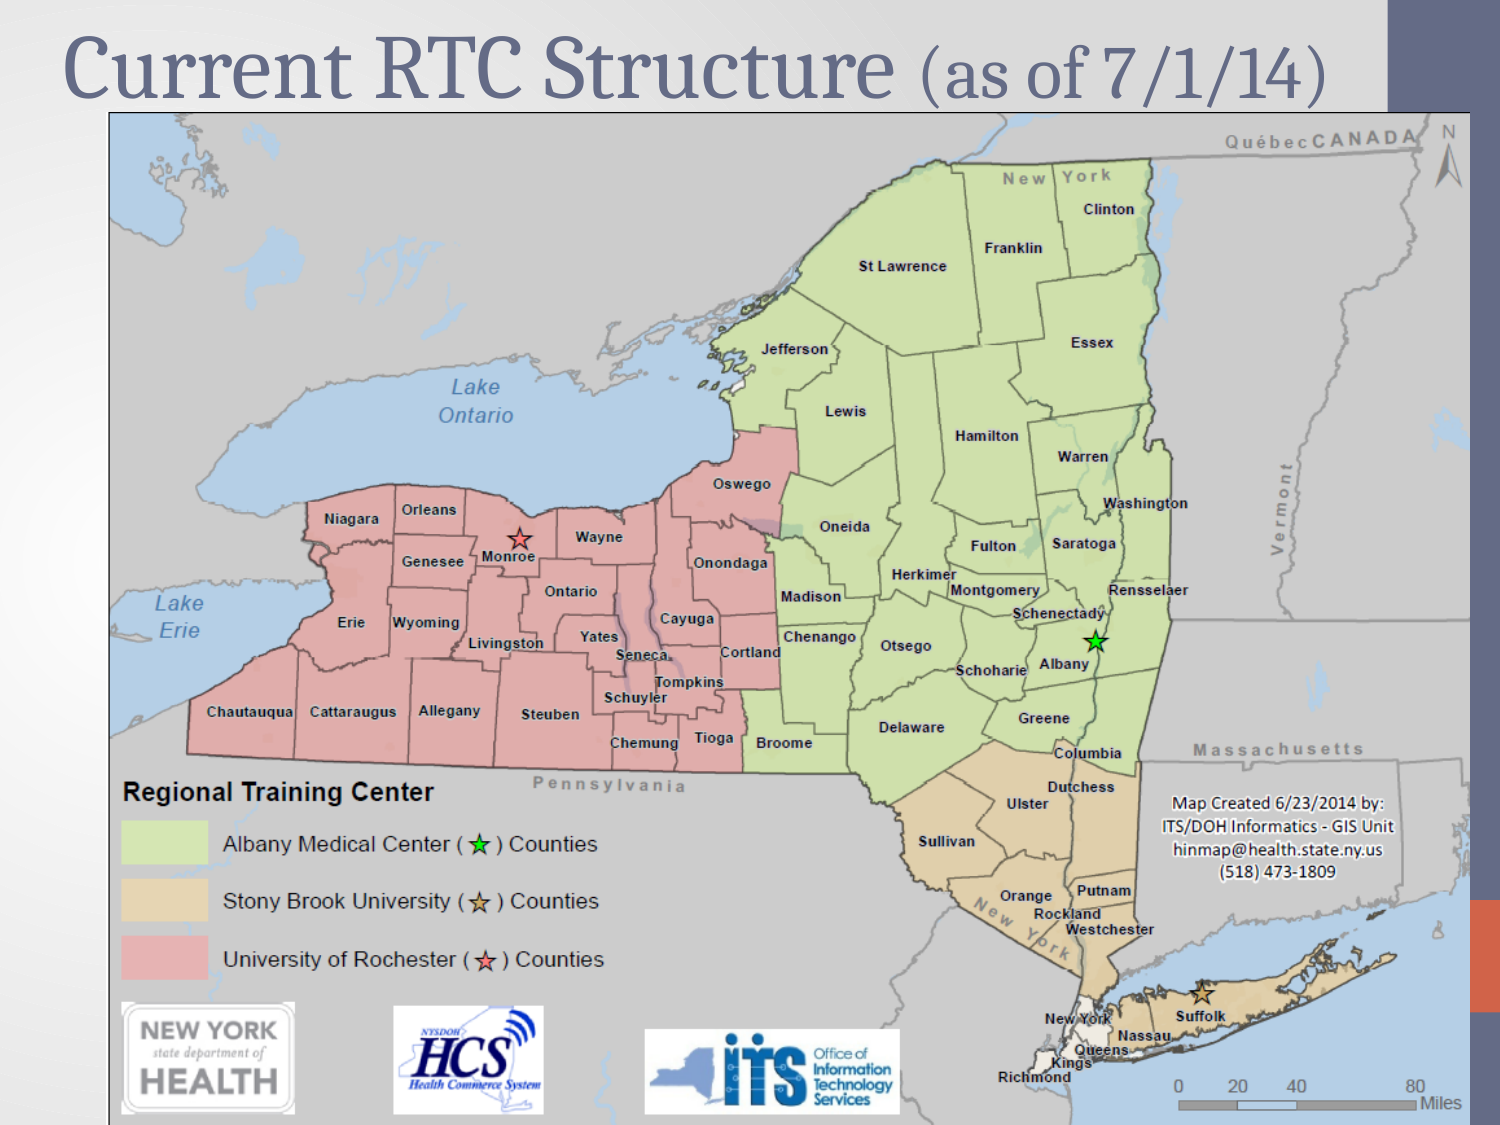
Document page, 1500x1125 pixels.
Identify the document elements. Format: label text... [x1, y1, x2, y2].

text_box Current RTC Structure (as of 7/1/14) [0, 0, 1396, 150]
picture [105, 111, 1470, 1125]
